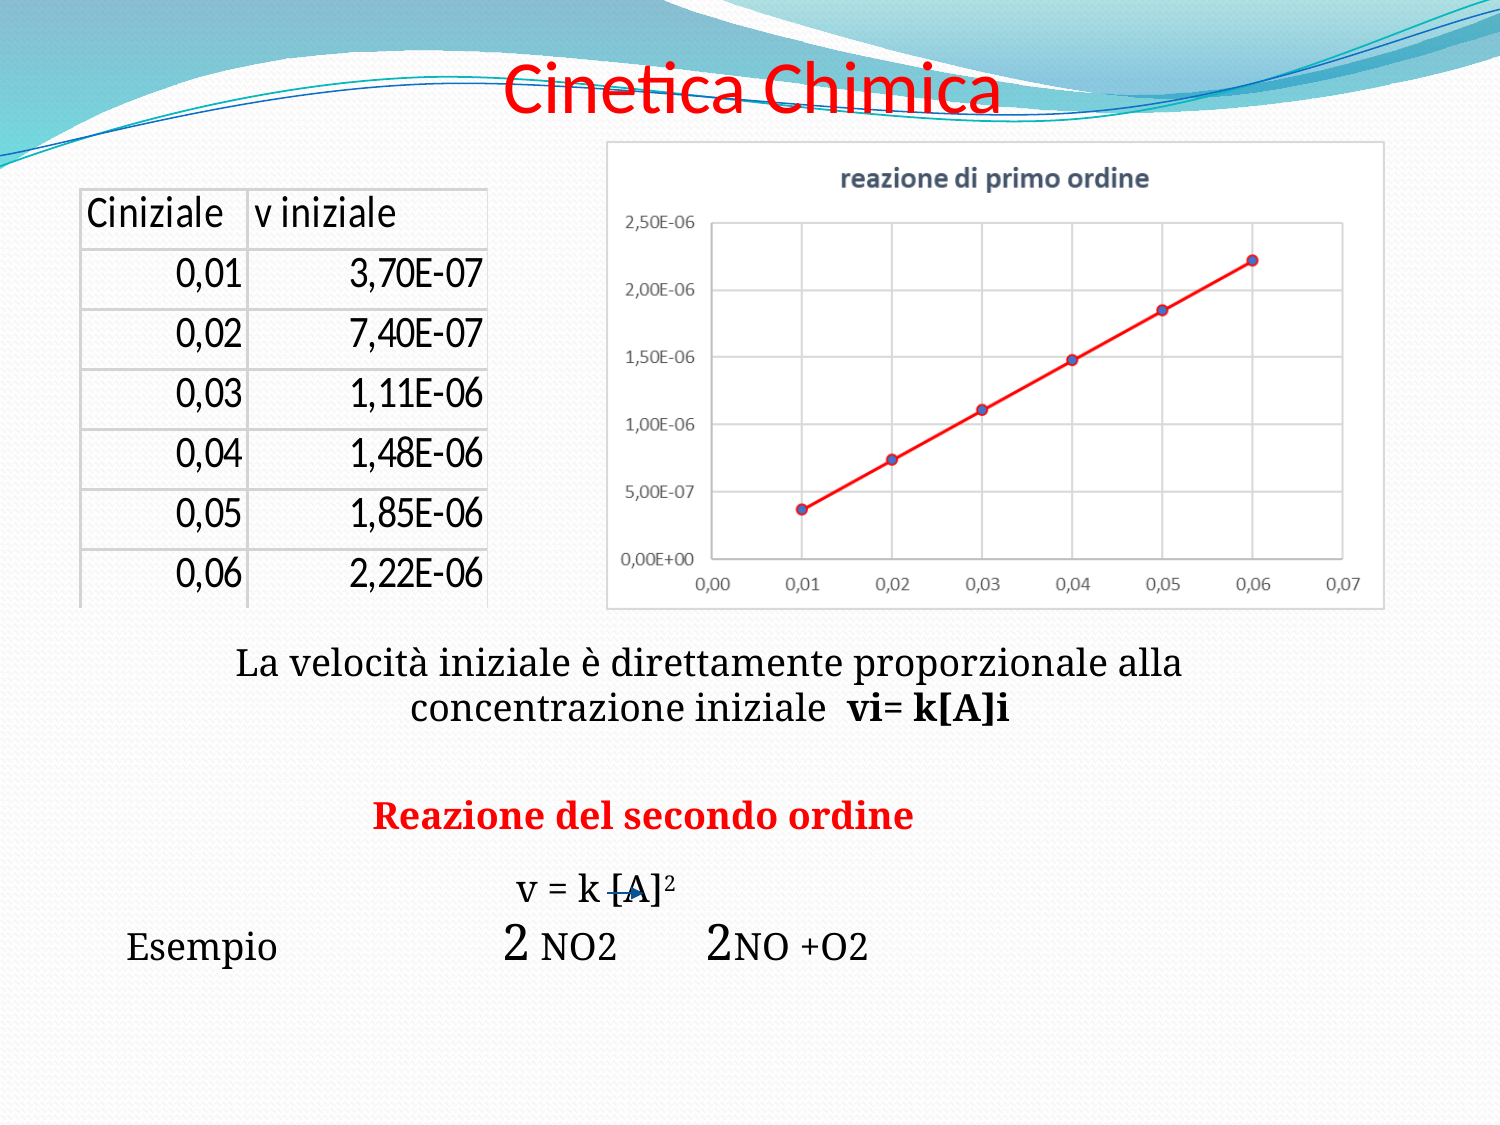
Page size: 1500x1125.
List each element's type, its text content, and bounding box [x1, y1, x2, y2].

title [71, 188, 497, 625]
text_box La velocità iniziale è direttamente proporzionale alla concentrazione iniziale vi= k[A]i [79, 631, 1341, 737]
title [599, 142, 1392, 622]
list [1, 128, 1472, 1024]
picture [78, 187, 491, 611]
title Cinetica Chimica [79, 23, 1429, 128]
text_box Reazione del secondo ordine [0, 784, 1312, 845]
picture [606, 141, 1386, 610]
text_box v = k [A]2 Esempio 2 NO2 2NO +O2 [111, 858, 1340, 978]
table_header T [608, 896, 641, 903]
